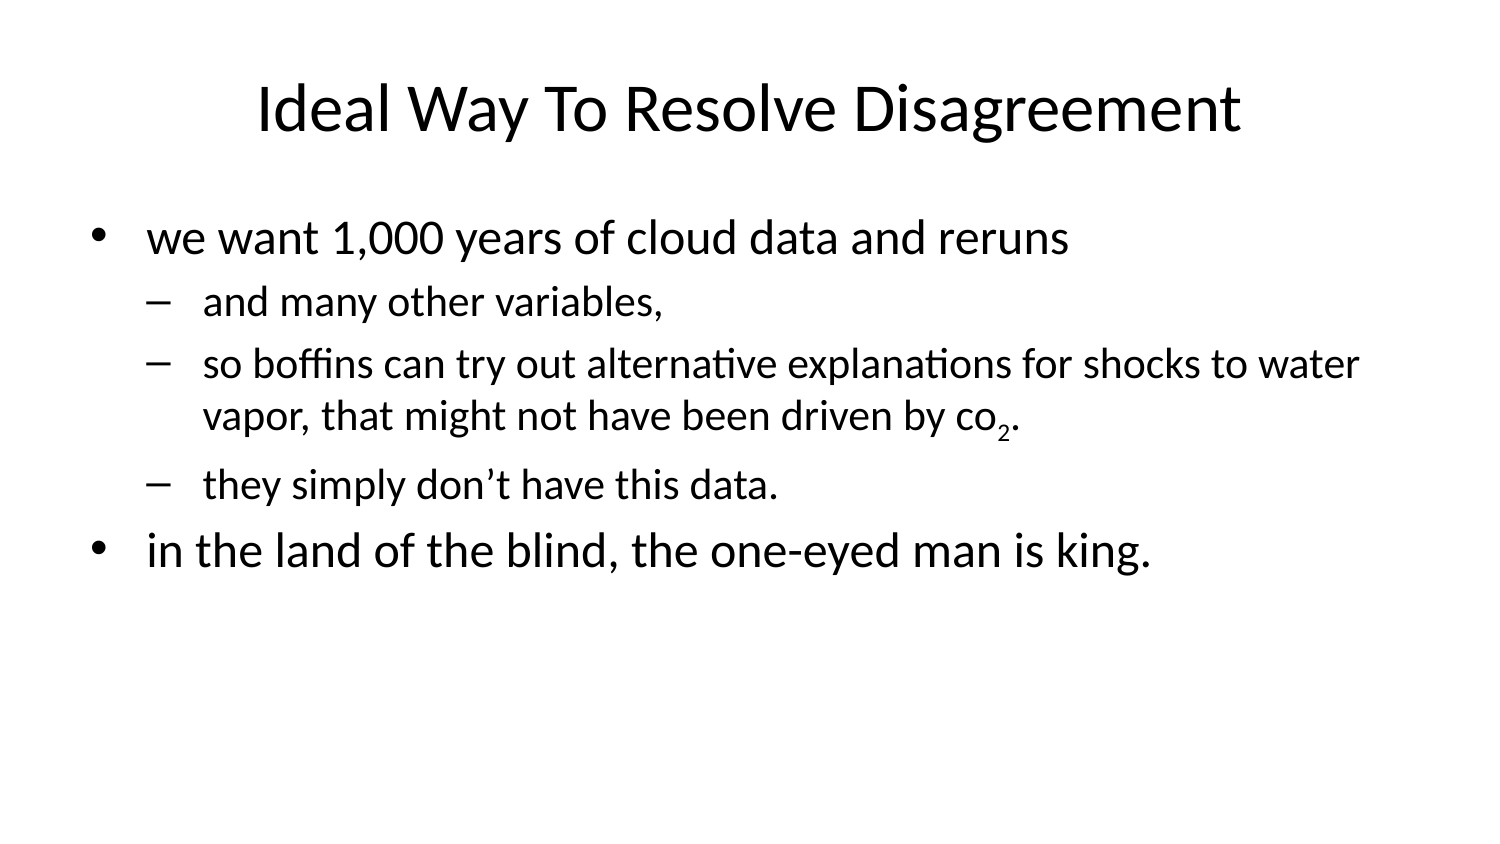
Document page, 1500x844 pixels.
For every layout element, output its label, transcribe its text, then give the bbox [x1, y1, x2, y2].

title Ideal Way To Resolve Disagreement [75, 33, 1425, 175]
list we want 1,000 years of cloud data and reruns and many other variables, so boffins can try out alternative explanations for shocks to water vapor, that might not have been driven by co2. they simply don’t have this data. in the land of the blind, the one-eyed man is king. [75, 196, 1425, 754]
